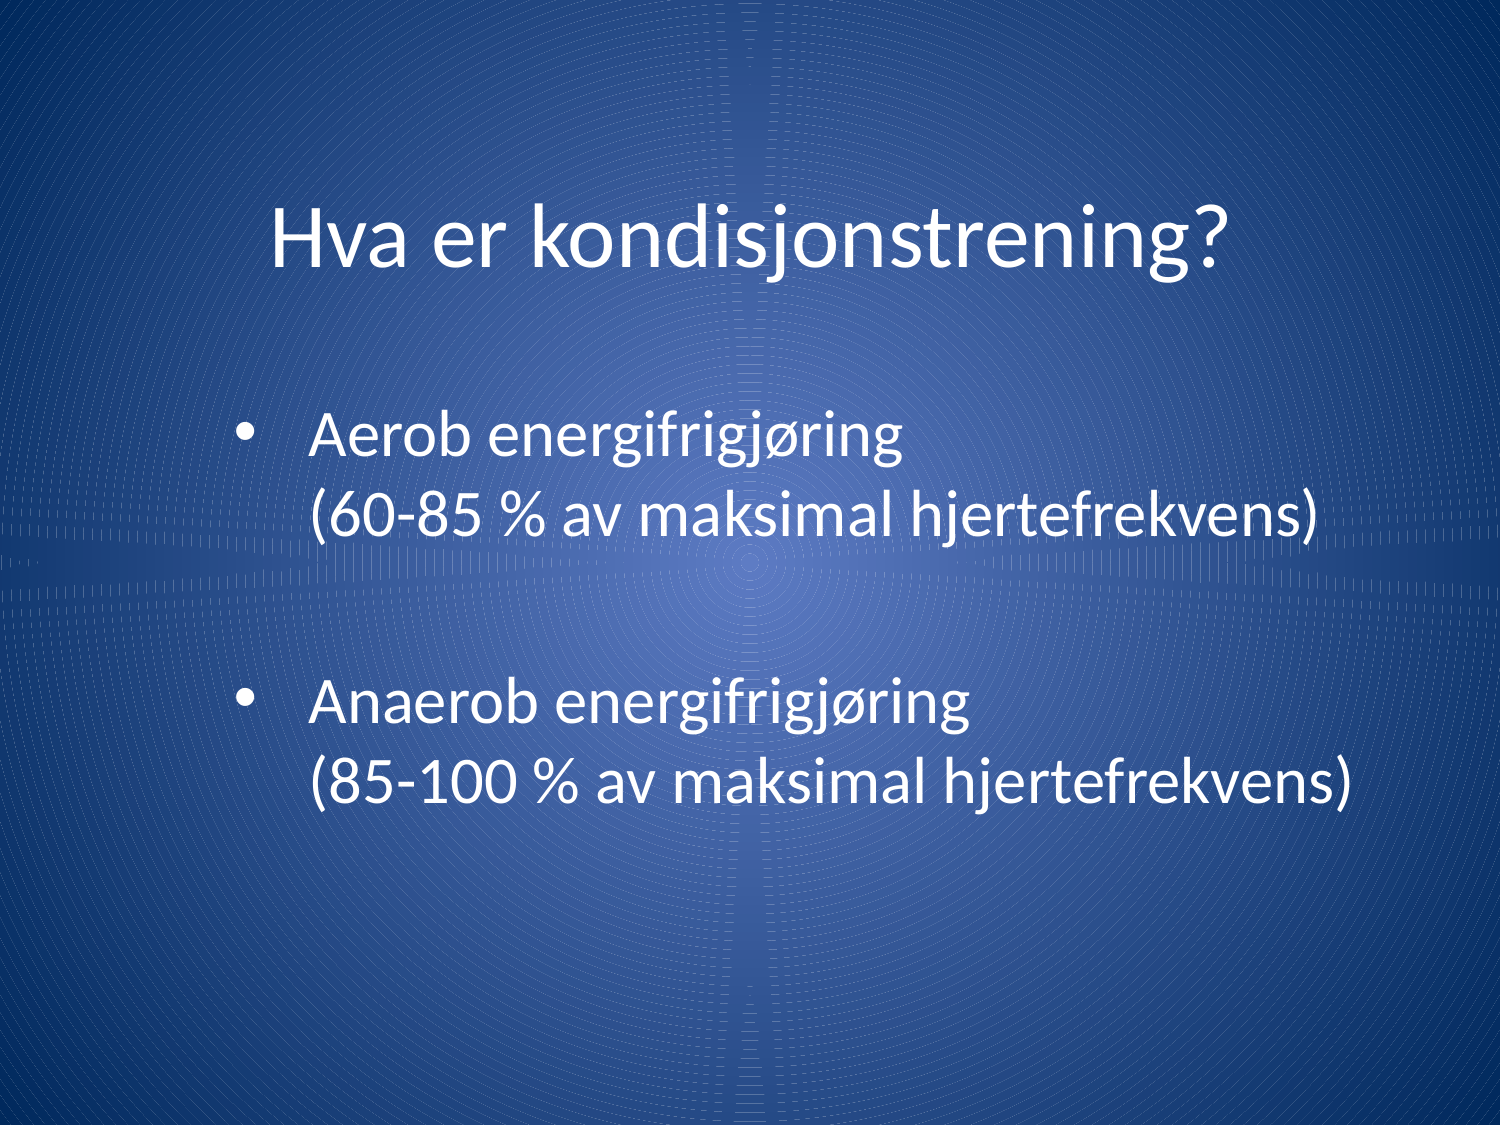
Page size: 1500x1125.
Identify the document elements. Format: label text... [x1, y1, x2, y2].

title Hva er kondisjonstrening? [76, 137, 1427, 325]
list Aerob energifrigjøring (60-85 % av maksimal hjertefrekvens) Anaerob energifrigjøring (85-100 % av maksimal hjertefrekvens) [218, 382, 1500, 1125]
